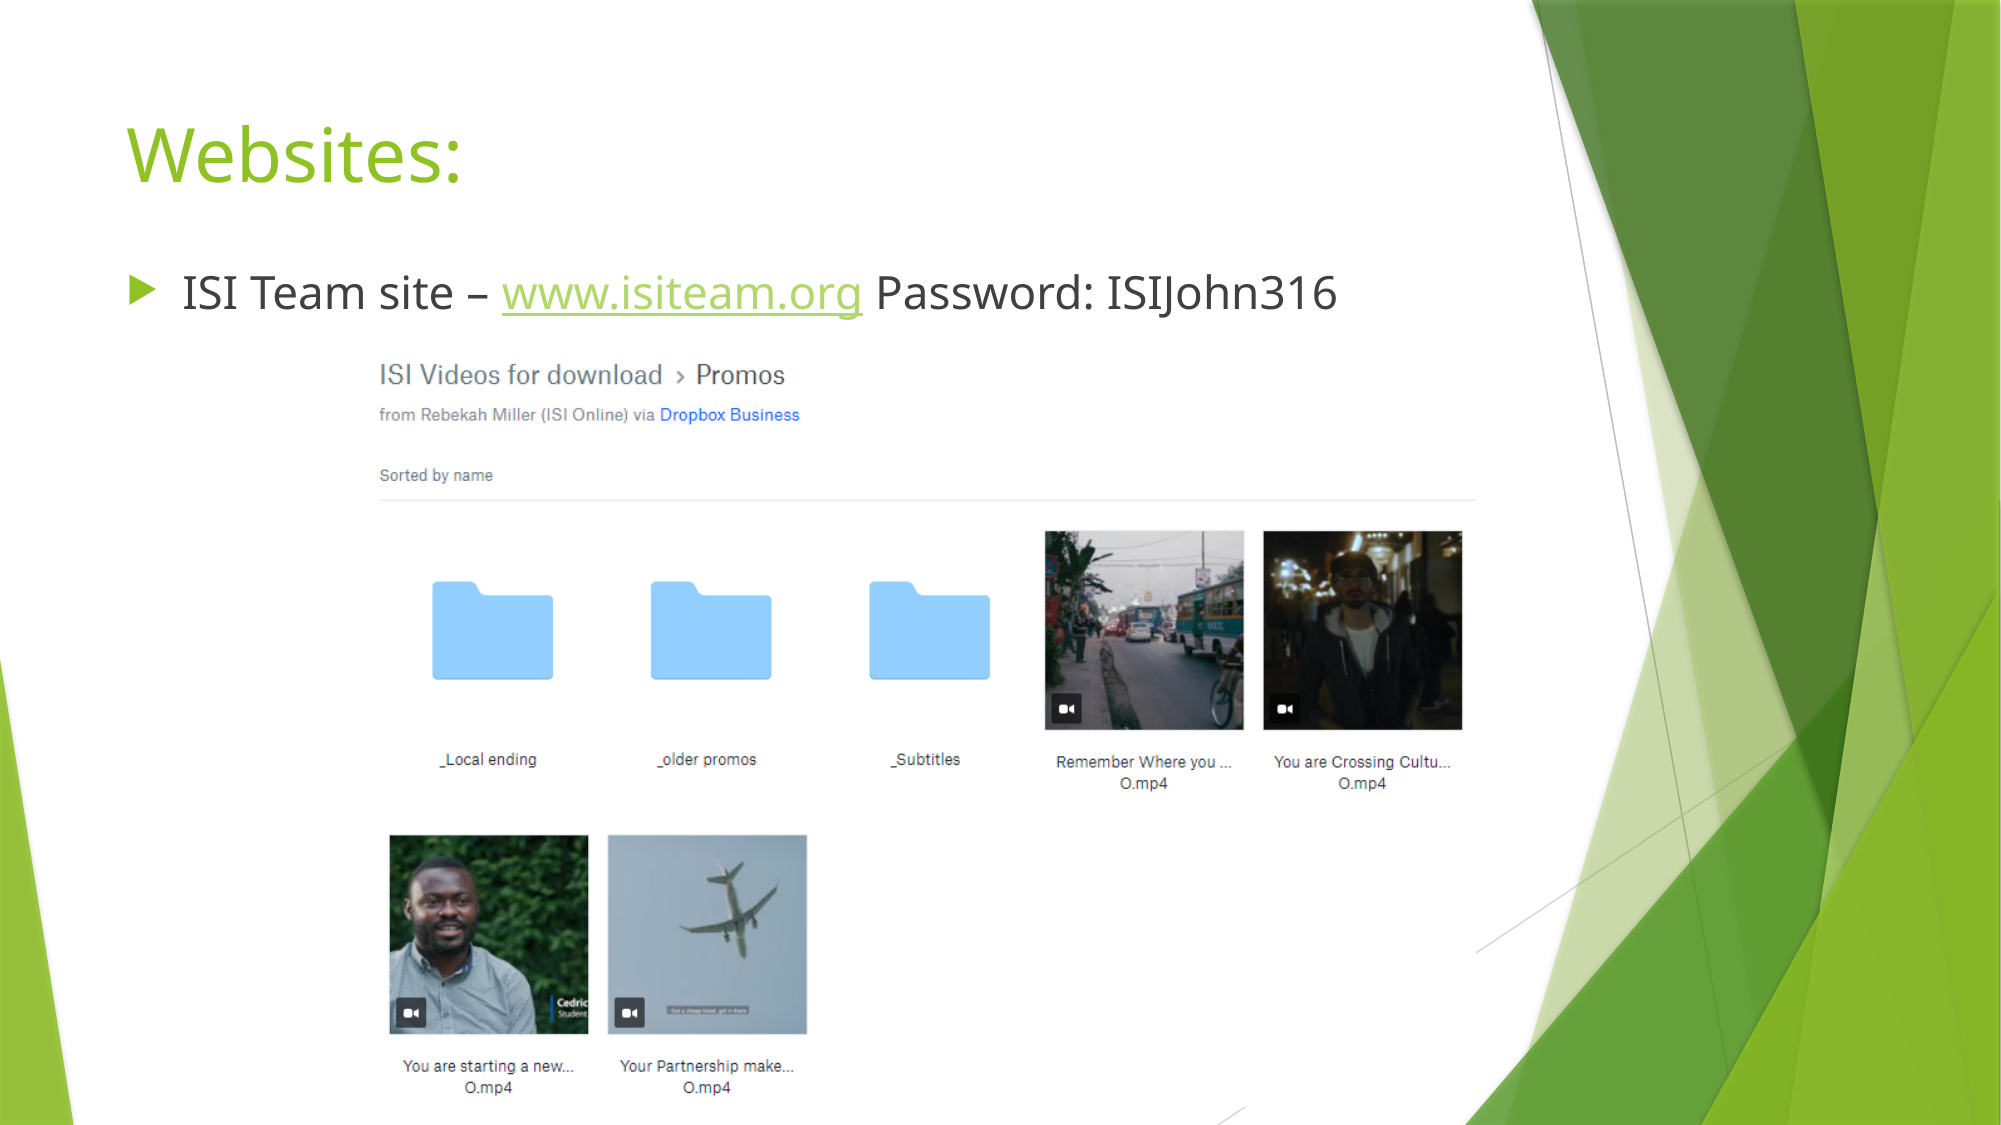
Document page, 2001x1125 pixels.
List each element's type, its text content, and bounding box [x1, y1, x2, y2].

title Websites: [111, 99, 1522, 255]
picture [345, 334, 1477, 1108]
list ISI Team site – www.isiteam.org Password: ISIJohn316 [111, 255, 1522, 992]
